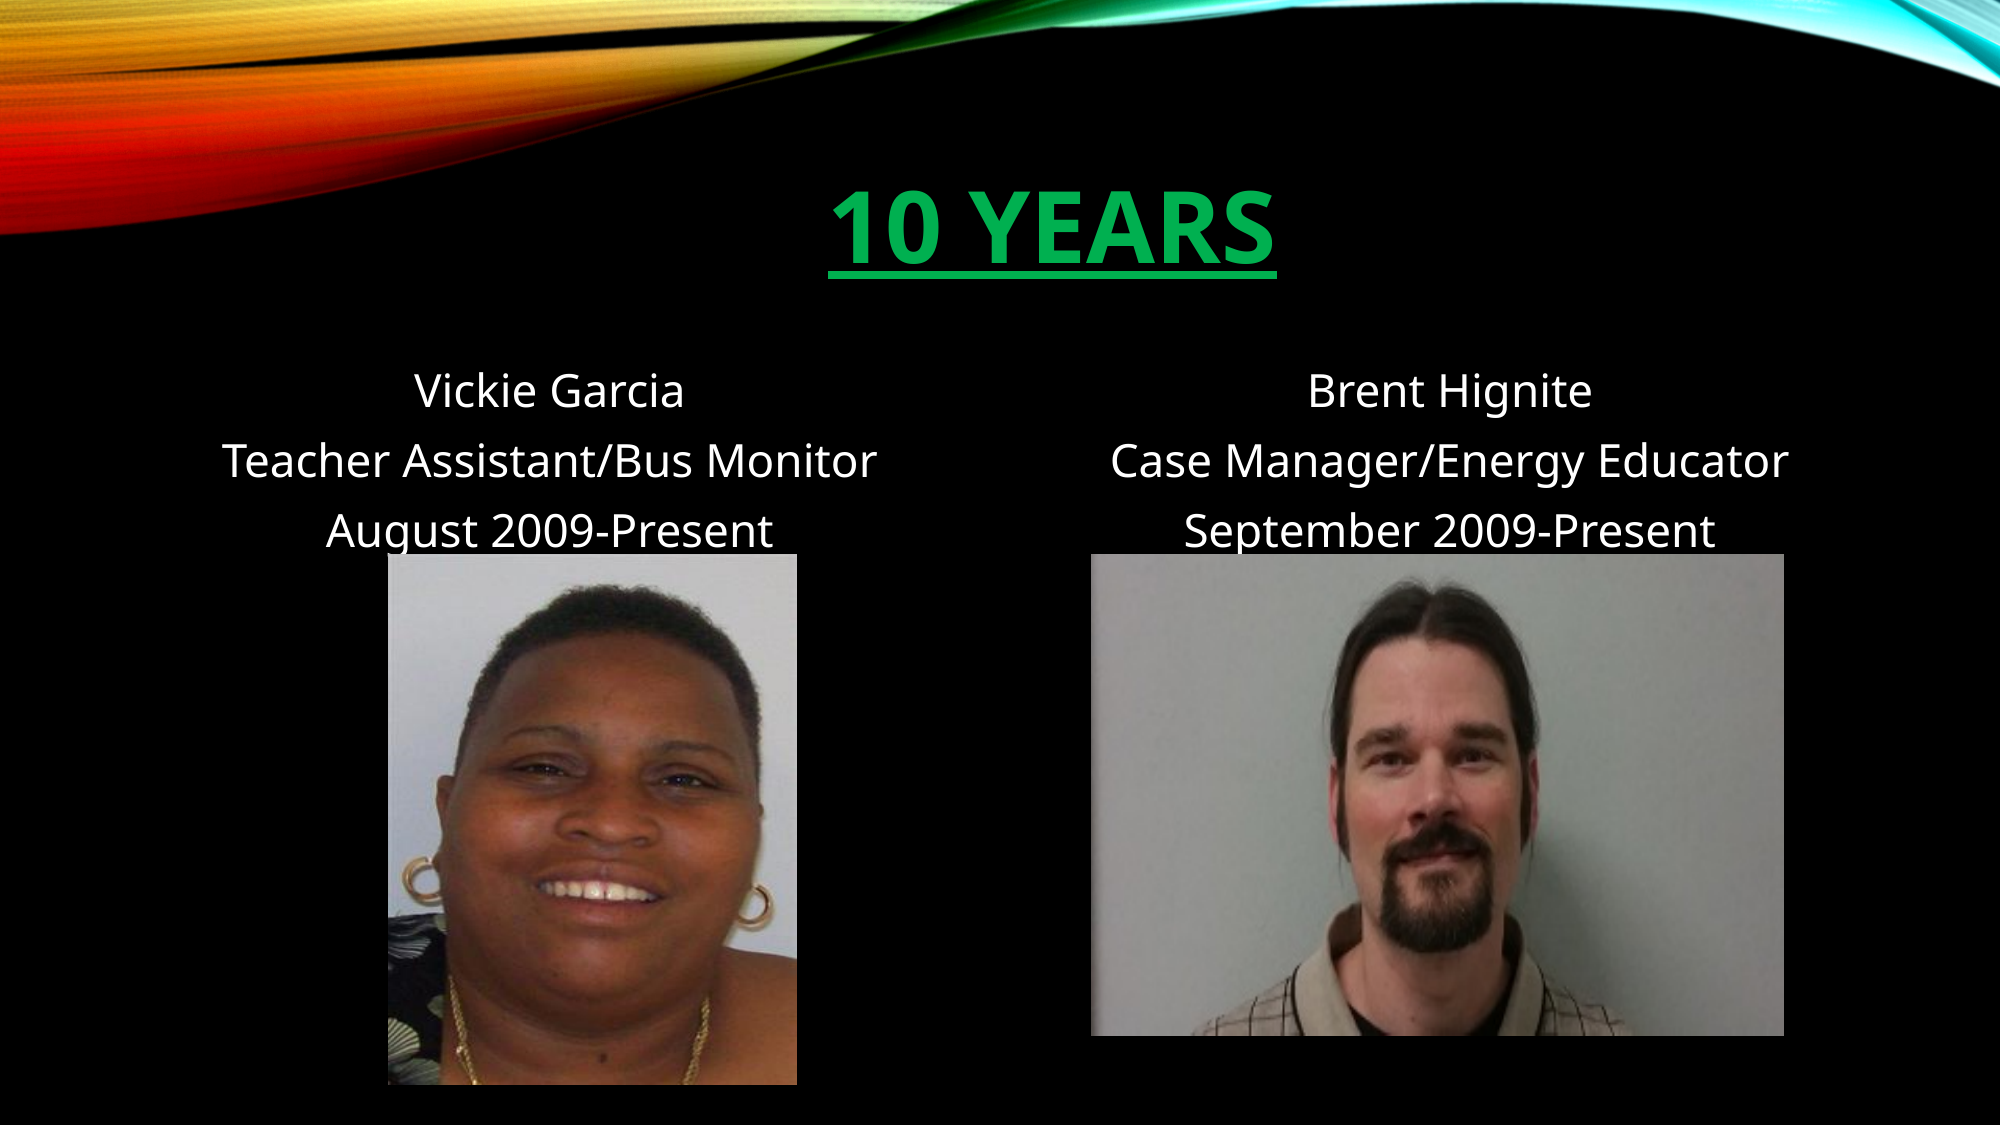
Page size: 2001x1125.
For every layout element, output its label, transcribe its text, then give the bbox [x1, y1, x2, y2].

list Brent Hignite Case Manager/Energy Educator September 2009-Present [1012, 360, 1888, 1021]
picture [1091, 554, 1784, 1036]
picture [387, 554, 797, 1086]
list Vickie Garcia Teacher Assistant/Bus Monitor August 2009-Present [112, 360, 988, 1021]
title 10 Years [474, 125, 1888, 338]
picture [0, 0, 2000, 237]
